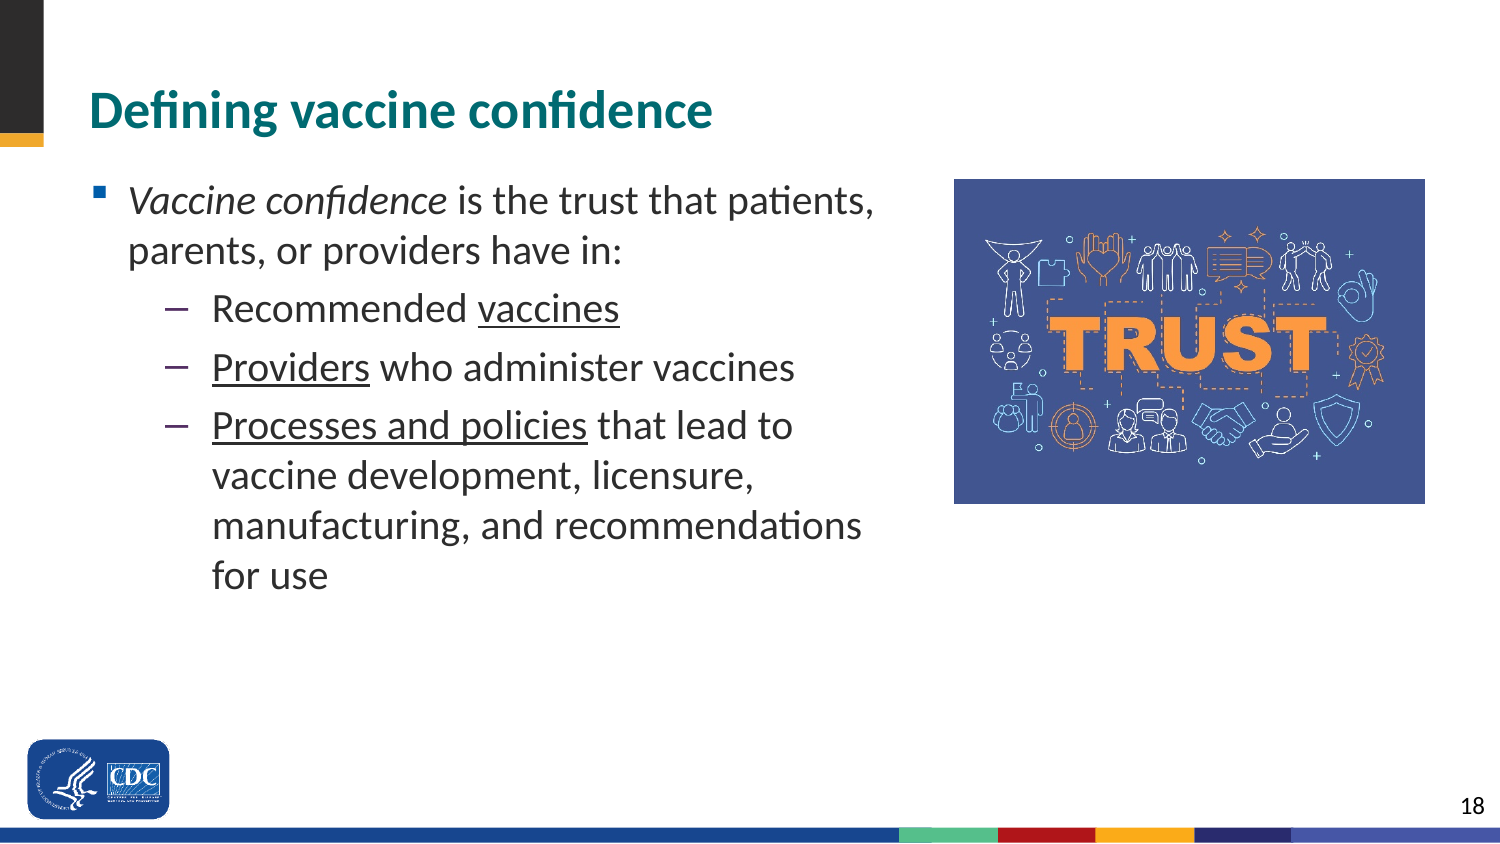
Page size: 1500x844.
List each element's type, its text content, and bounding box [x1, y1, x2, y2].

picture [26, 738, 170, 820]
picture [954, 179, 1426, 504]
title Defining vaccine confidence [75, 33, 1425, 147]
list Vaccine confidence is the trust that patients, parents, or providers have in: Recommended vaccines Providers who administer vaccines Processes and policies that lead to vaccine development, licensure, manufacturing, and recommendations for use [75, 165, 913, 714]
